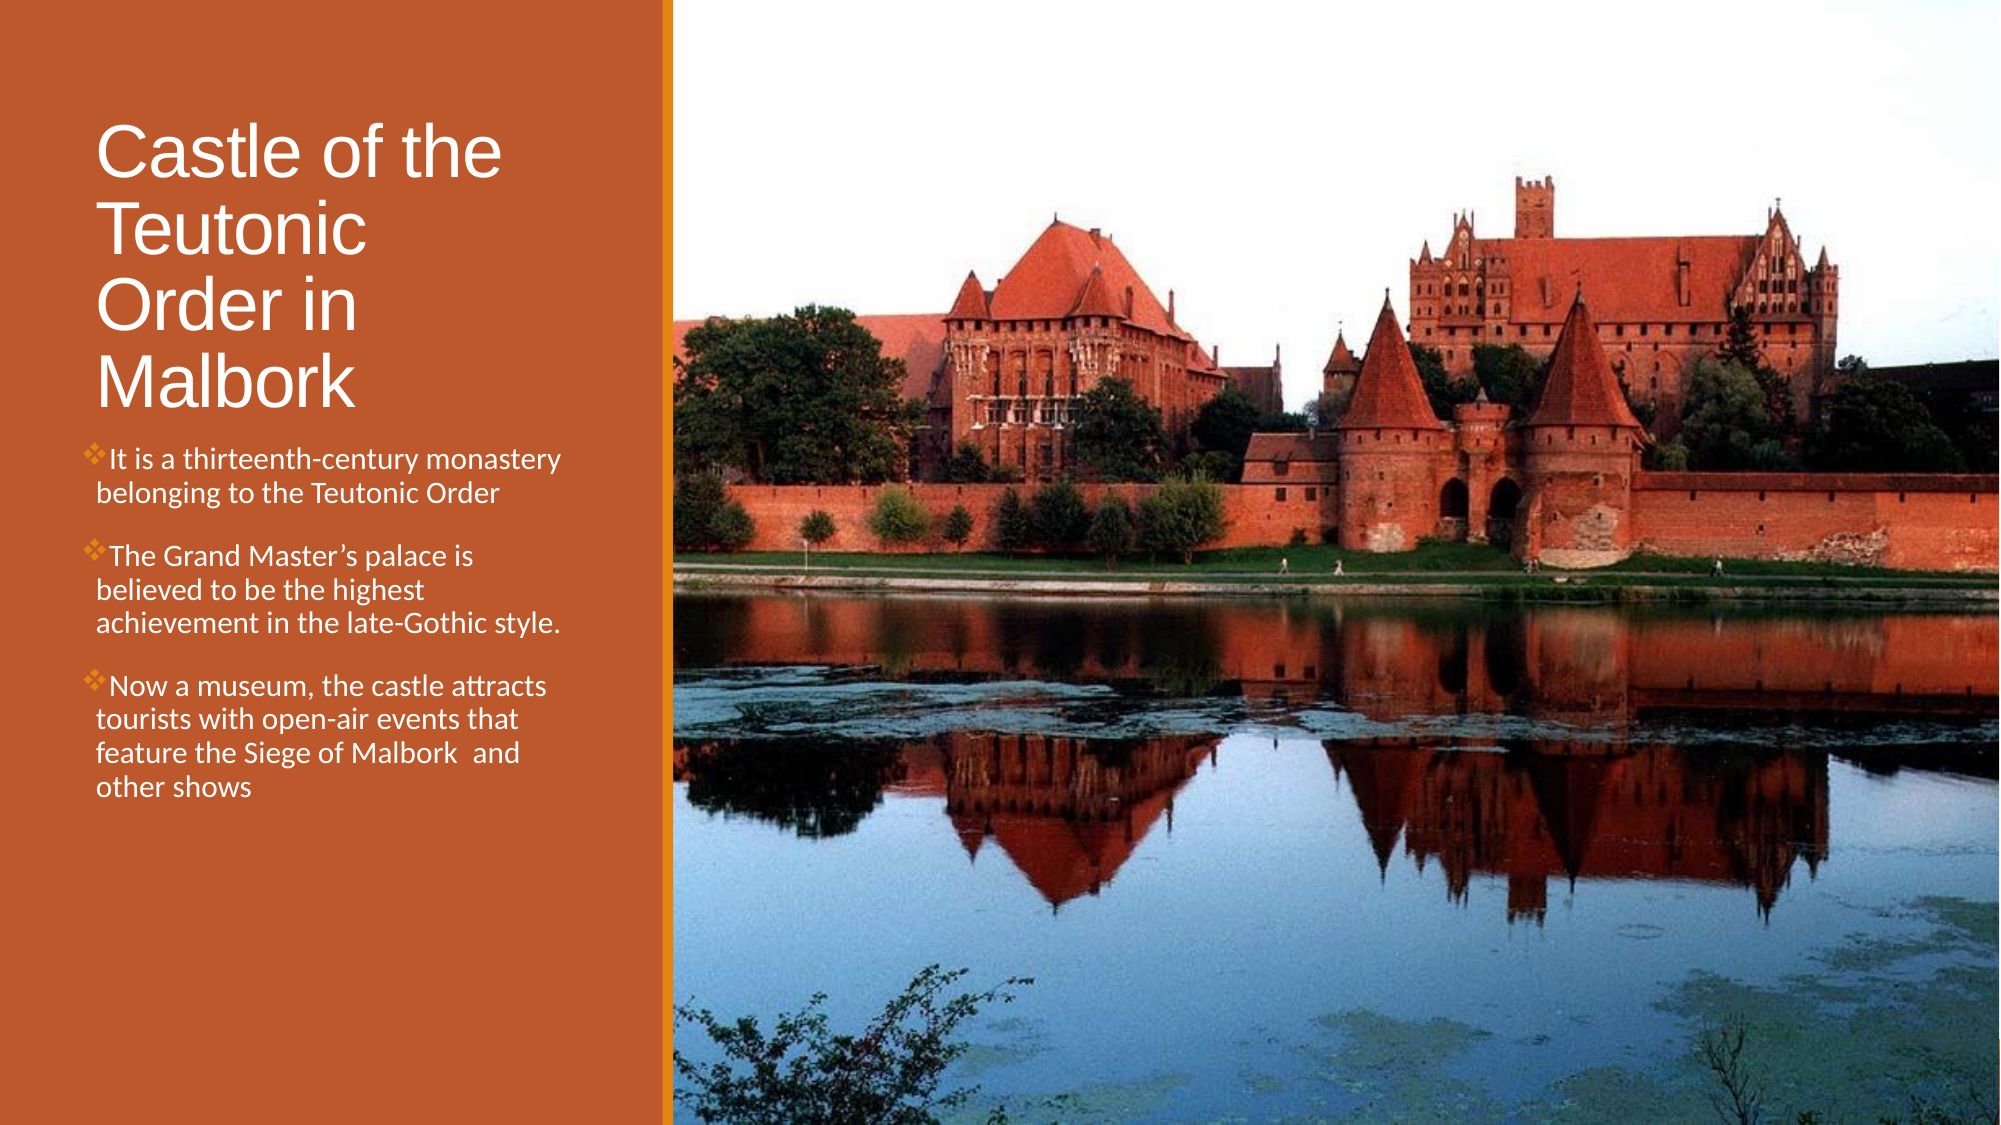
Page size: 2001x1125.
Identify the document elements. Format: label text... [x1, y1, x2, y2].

list It is a thirteenth-century monastery belonging to the Teutonic Order The Grand Master’s palace is believed to be the highest achievement in the late-Gothic style. Now a museum, the castle attracts tourists with open-air events that feature the Siege of Malbork and other shows [80, 435, 587, 983]
picture [667, 0, 2000, 1125]
text_box [661, 0, 667, 1125]
text_box [0, 0, 661, 1125]
title Castle of the Teutonic Order in Malbork [80, 84, 587, 430]
